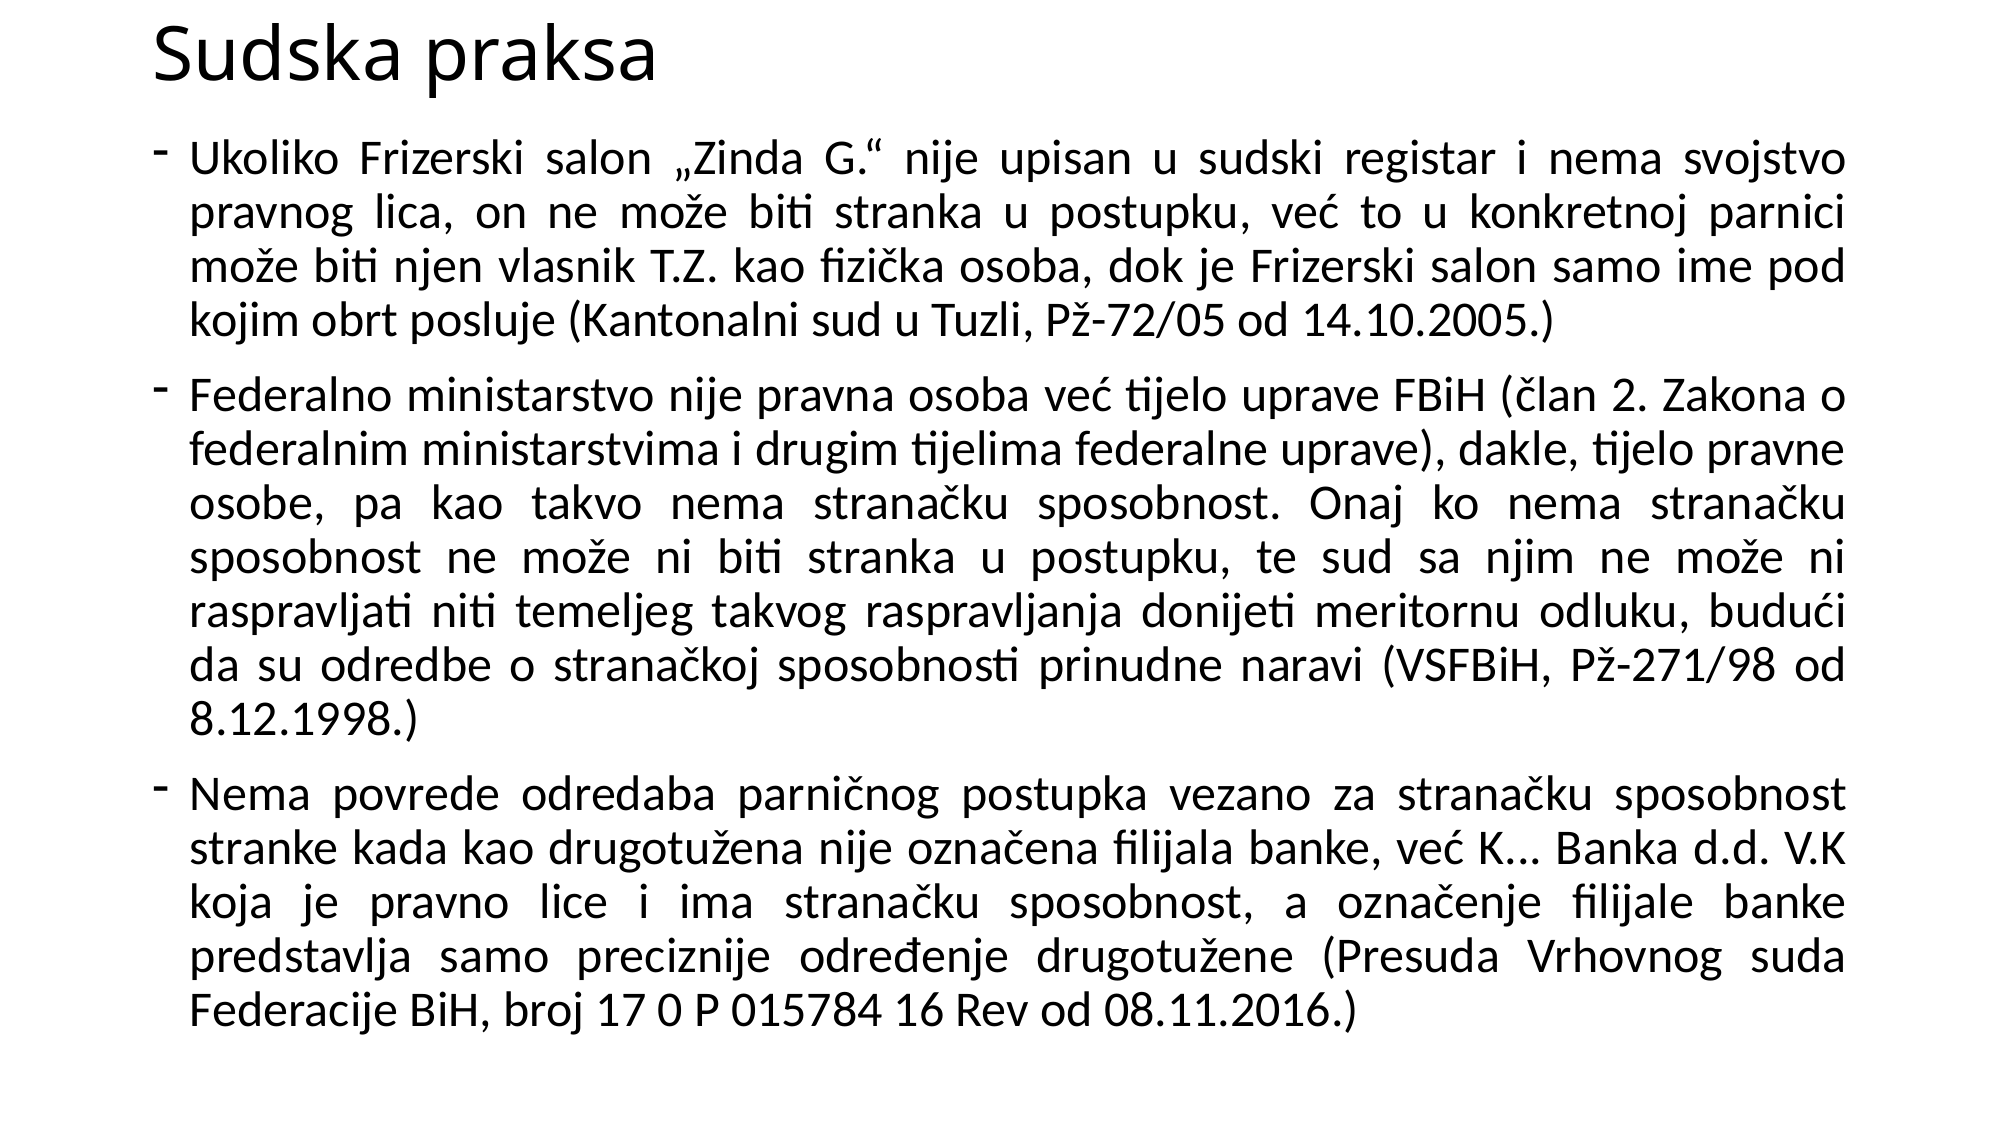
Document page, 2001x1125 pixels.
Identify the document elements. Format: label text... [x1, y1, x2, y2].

list Ukoliko Frizerski salon „Zinda G.“ nije upisan u sudski registar i nema svojstvo pravnog lica, on ne može biti stranka u postupku, već to u konkretnoj parnici može biti njen vlasnik T.Z. kao fizička osoba, dok je Frizerski salon samo ime pod kojim obrt posluje (Kantonalni sud u Tuzli, Pž-72/05 od 14.10.2005.) Federalno ministarstvo nije pravna osoba već tijelo uprave FBiH (član 2. Zakona o federalnim ministarstvima i drugim tijelima federalne uprave), dakle, tijelo pravne osobe, pa kao takvo nema stranačku sposobnost. Onaj ko nema stranačku sposobnost ne može ni biti stranka u postupku, te sud sa njim ne može ni raspravljati niti temeljeg takvog raspravljanja donijeti meritornu odluku, budući da su odredbe o stranačkoj sposobnosti prinudne naravi (VSFBiH, Pž-271/98 od 8.12.1998.) Nema povrede odredaba parničnog postupka vezano za stranačku sposobnost stranke kada kao drugotužena nije označena filijala banke, već K... Banka d.d. V.K koja je pravno lice i ima stranačku sposobnost, a označenje filijale banke predstavlja samo preciznije određenje drugotužene (Presuda Vrhovnog suda Federacije BiH, broj 17 0 P 015784 16 Rev od 08.11.2016.) [137, 124, 1863, 1104]
title Sudska praksa [137, 0, 1863, 124]
